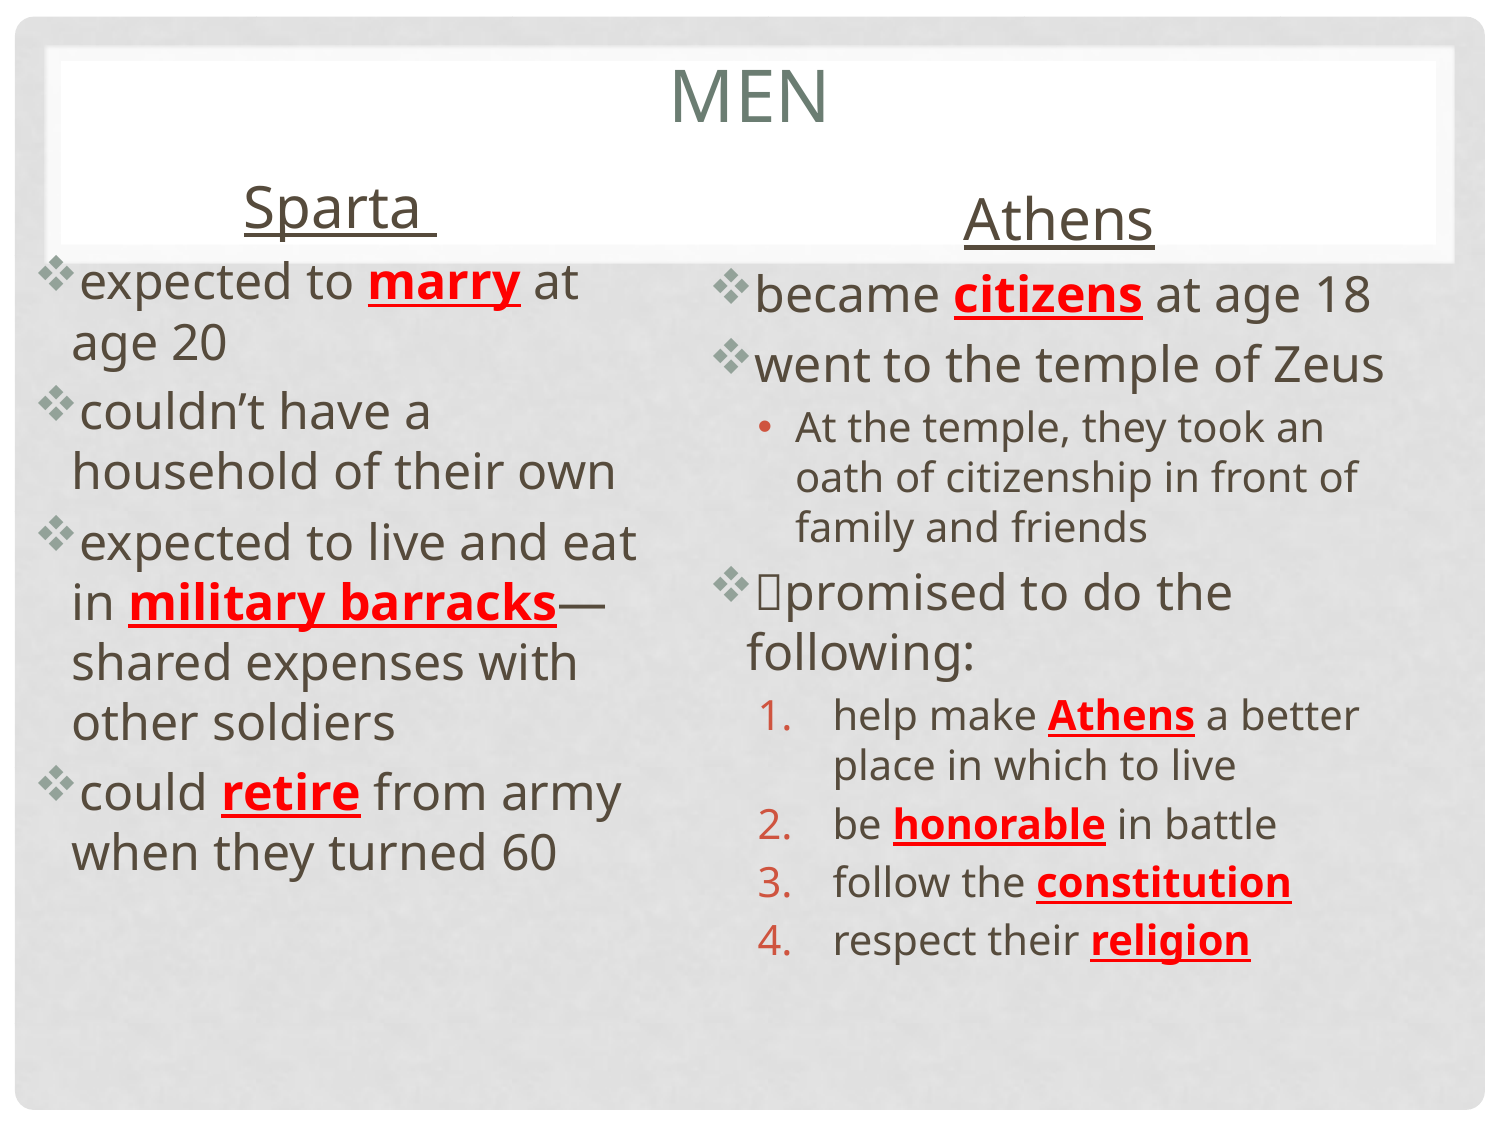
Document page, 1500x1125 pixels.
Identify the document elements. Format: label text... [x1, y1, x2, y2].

list Sparta expected to marry at age 20 couldn’t have a household of their own expected to live and eat in military barracks—shared expenses with other soldiers could retire from army when they turned 60 [0, 162, 663, 1075]
title Men [75, 0, 1425, 188]
list Athens became citizens at age 18 went to the temple of Zeus At the temple, they took an oath of citizenship in front of family and friends promised to do the following: help make Athens a better place in which to live be honorable in battle follow the constitution respect their religion [675, 174, 1425, 1088]
